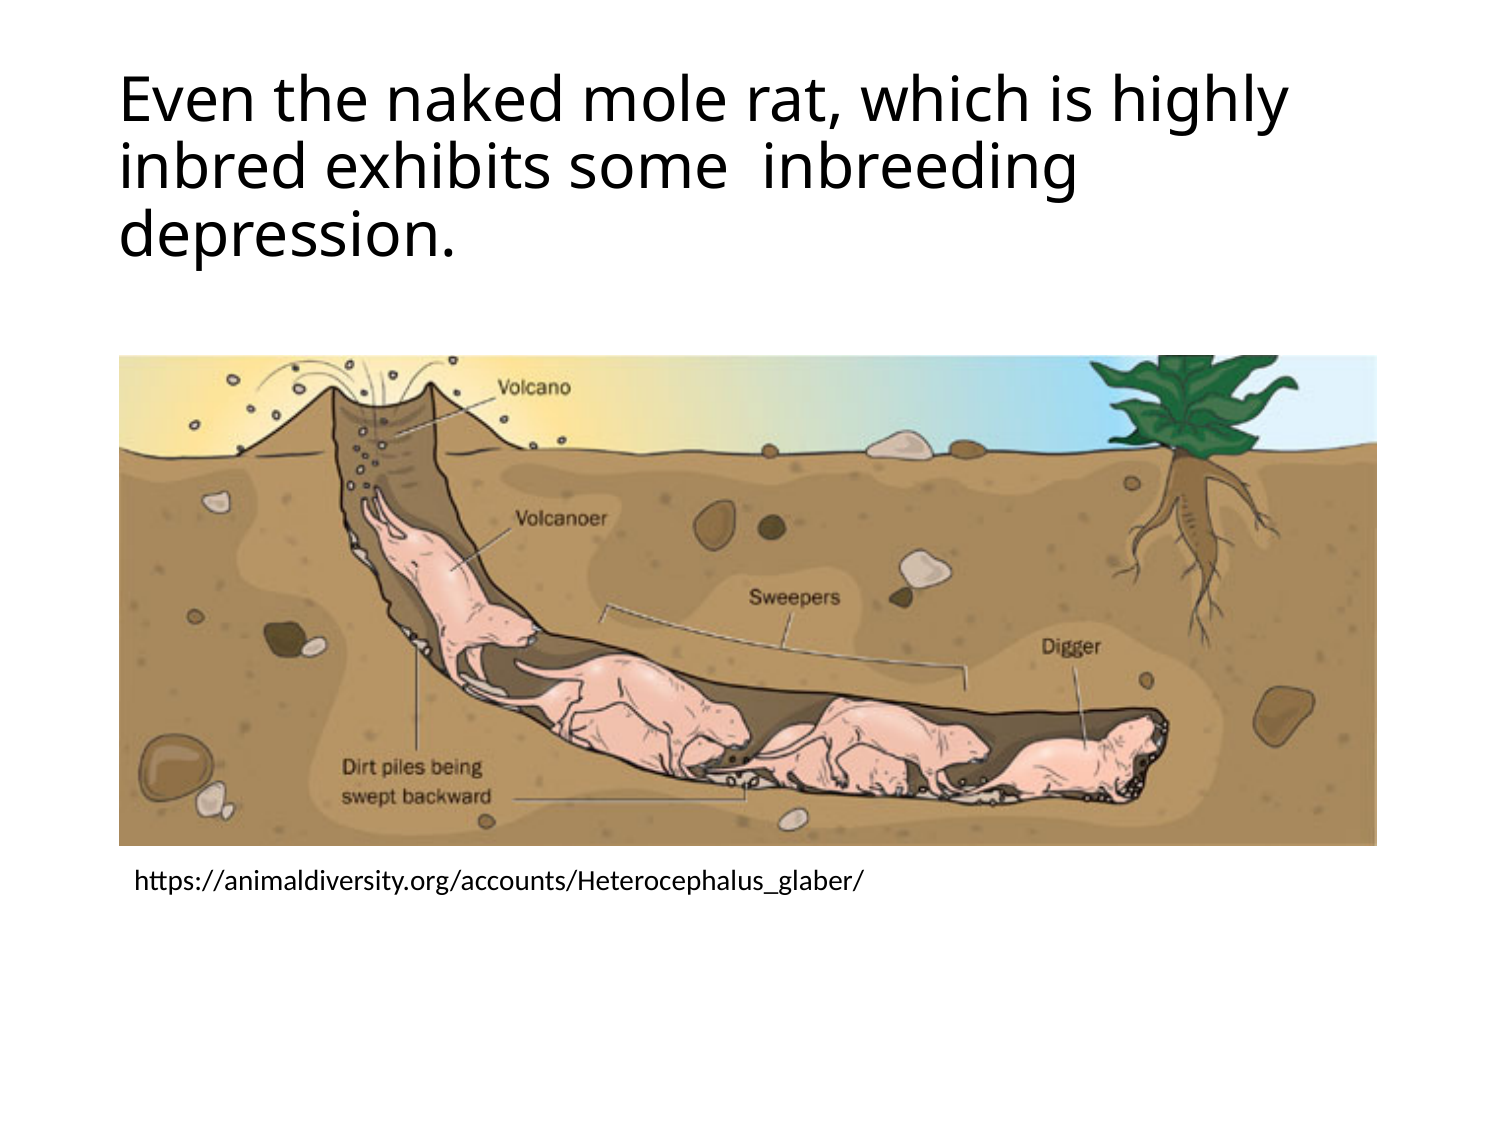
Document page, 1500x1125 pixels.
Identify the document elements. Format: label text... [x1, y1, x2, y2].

picture [119, 355, 1378, 846]
title Even the naked mole rat, which is highly inbred exhibits some inbreeding depression. [103, 59, 1397, 278]
text_box https://animaldiversity.org/accounts/Heterocephalus_glaber/ [119, 853, 887, 904]
